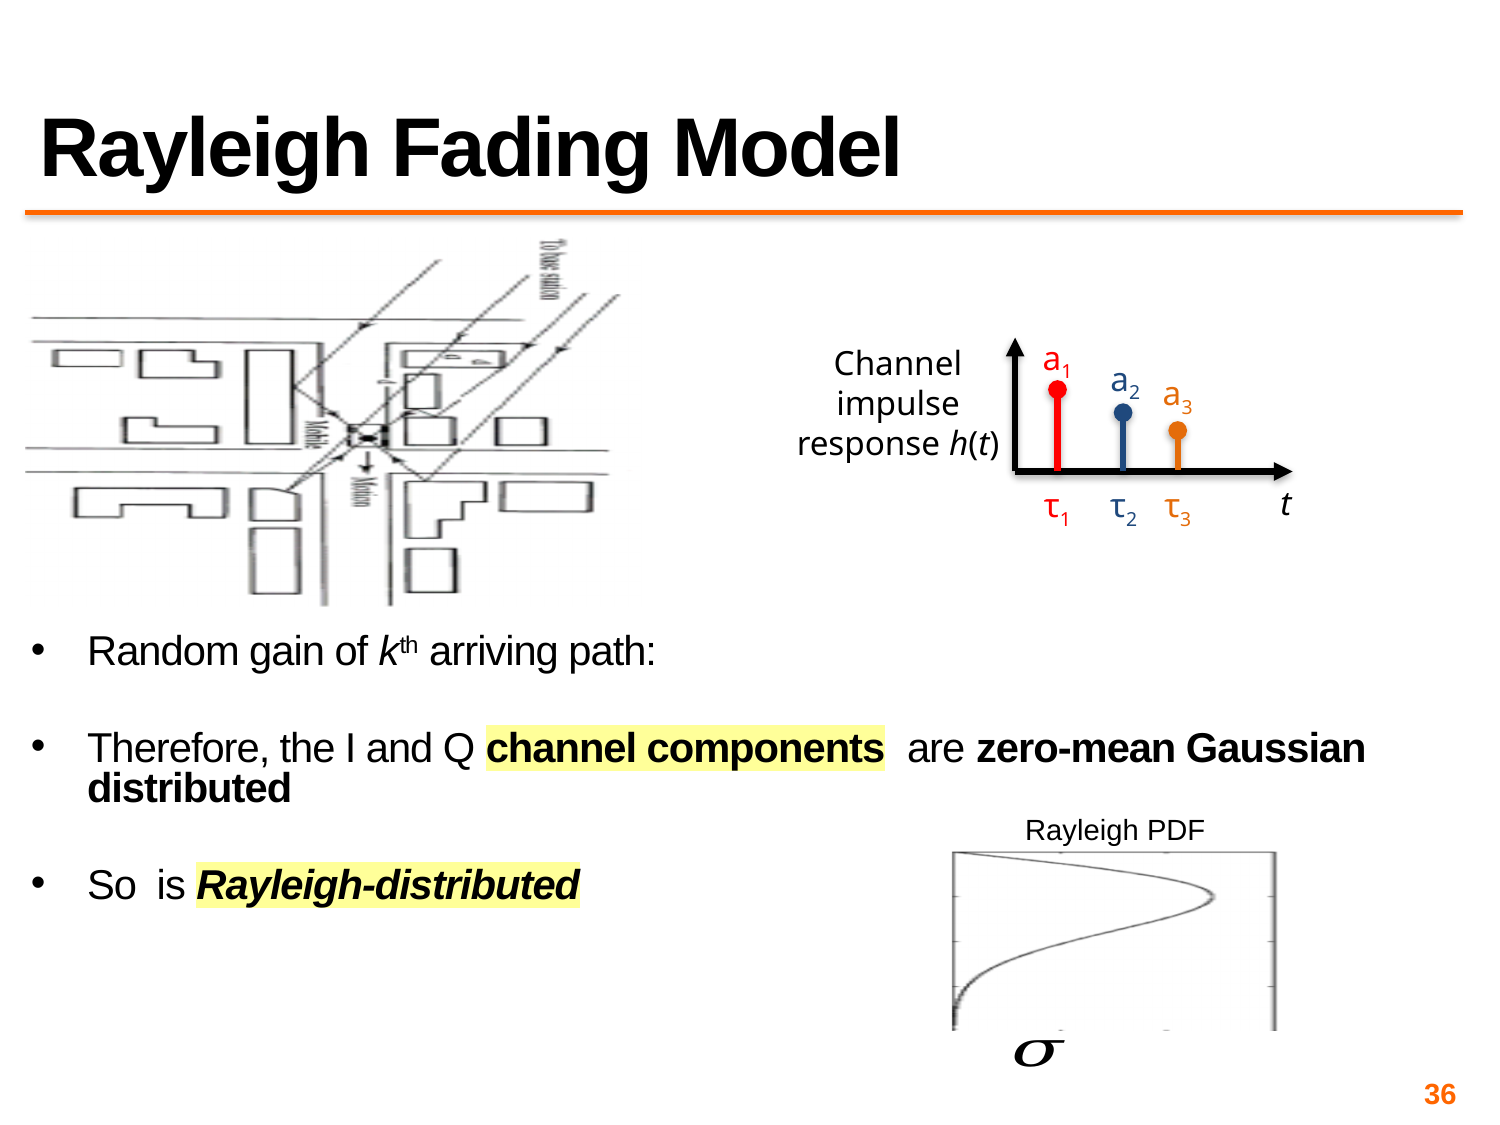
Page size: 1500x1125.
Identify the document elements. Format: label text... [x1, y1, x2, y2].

title Rayleigh Fading Model [24, 24, 1463, 201]
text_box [951, 803, 1280, 1080]
picture [148, 113, 518, 731]
slide_number 36 [1112, 1074, 1463, 1110]
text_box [780, 329, 1303, 544]
